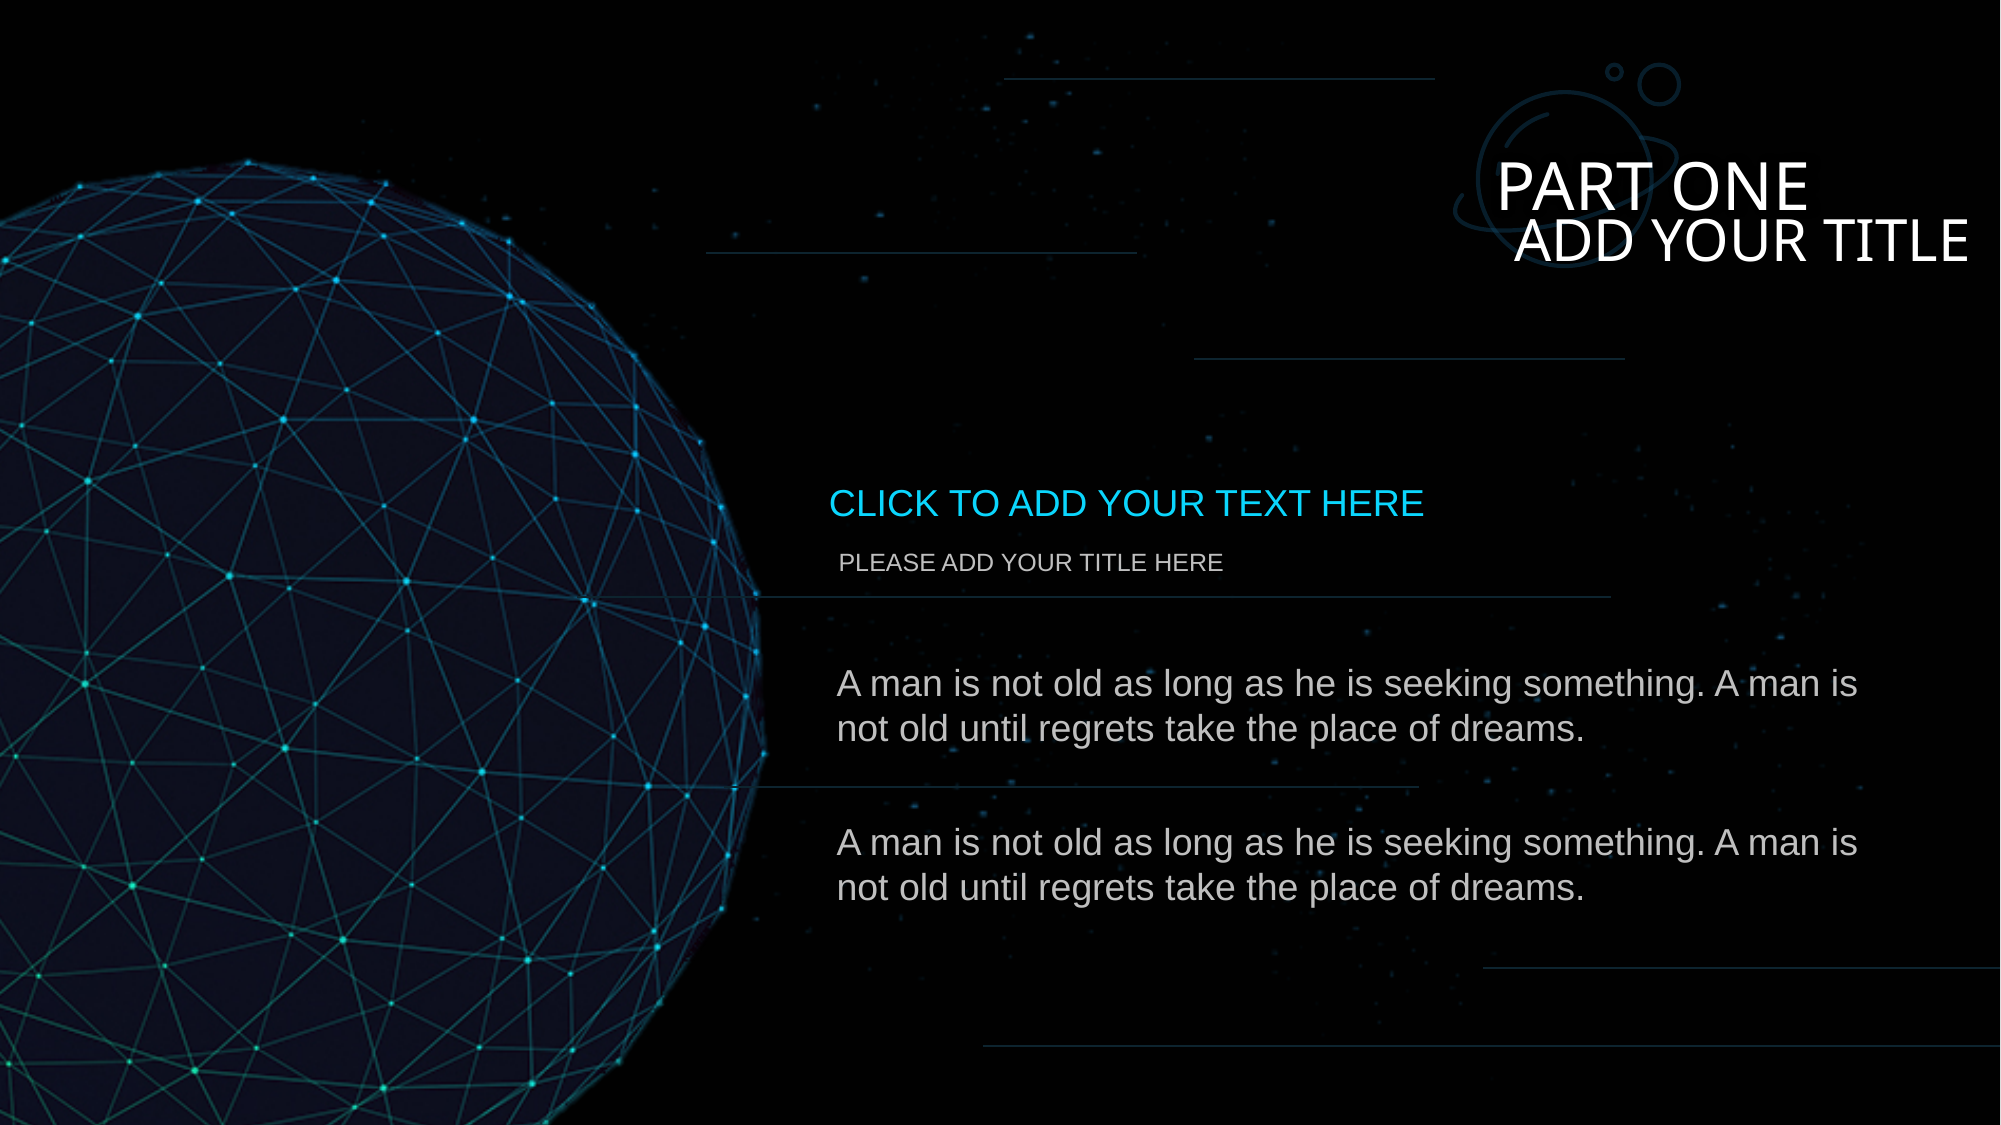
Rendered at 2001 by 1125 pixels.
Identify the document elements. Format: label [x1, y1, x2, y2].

text_box [1454, 64, 1954, 282]
text_box [810, 471, 1935, 917]
picture [0, 0, 2001, 1125]
